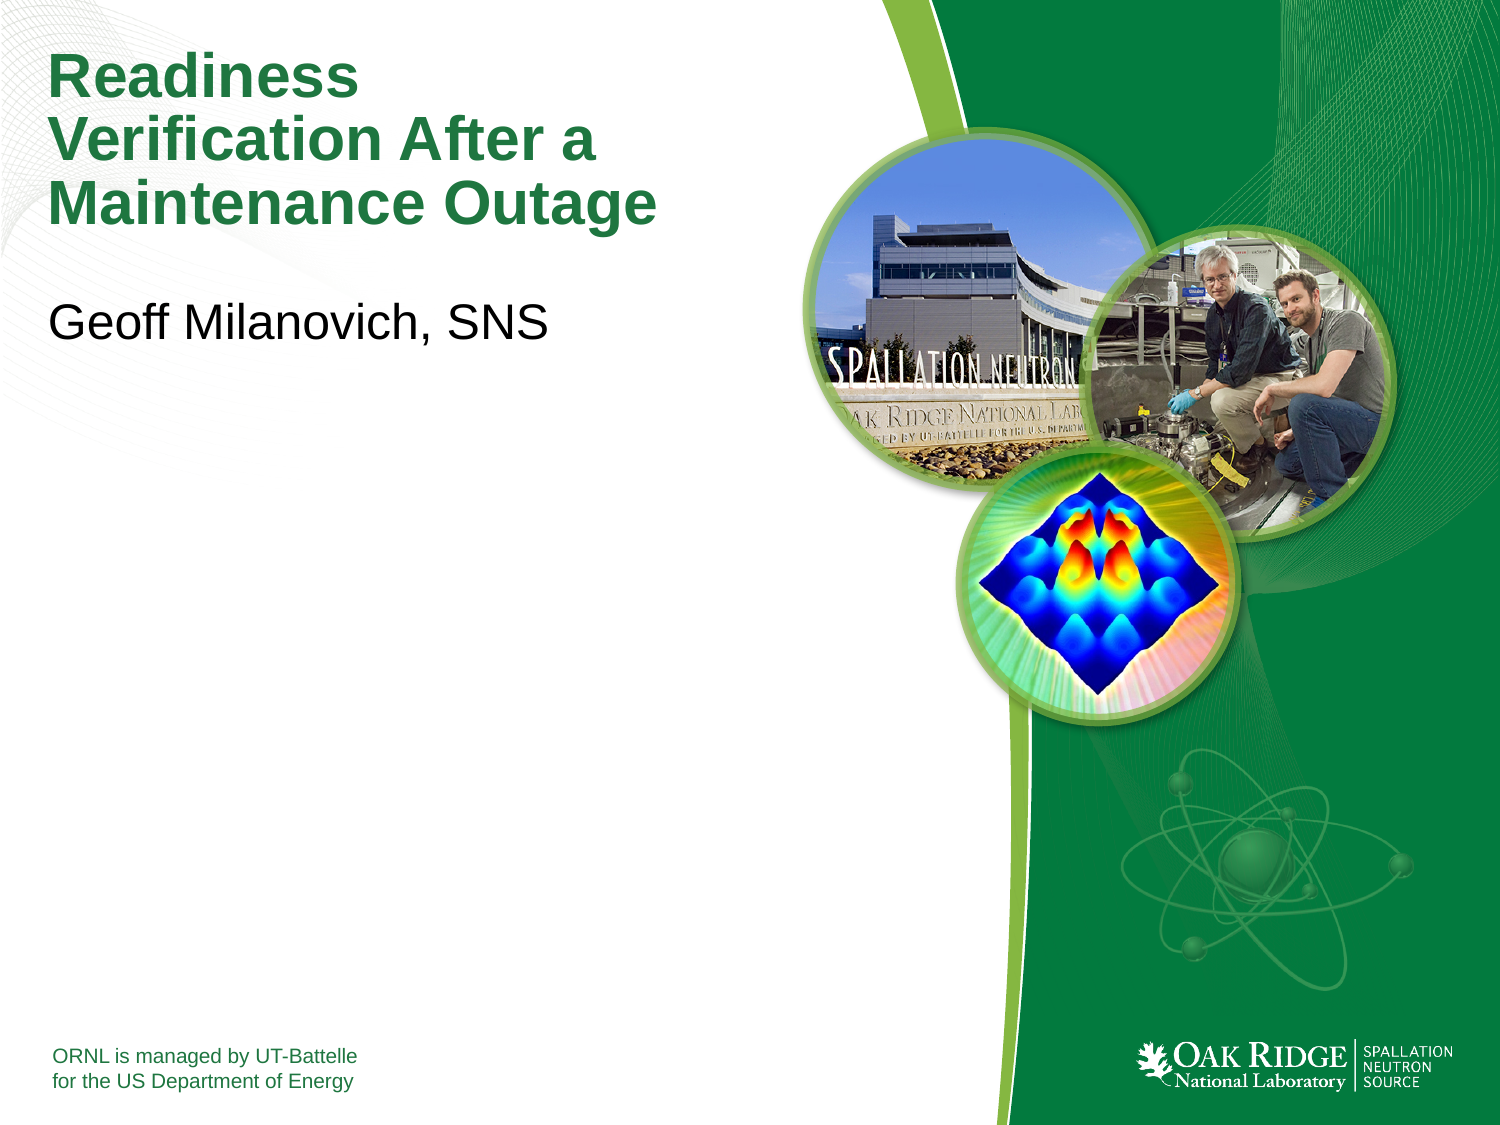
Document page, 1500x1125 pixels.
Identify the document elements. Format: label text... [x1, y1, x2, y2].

picture [1092, 237, 1384, 530]
picture [969, 453, 1228, 713]
picture [1136, 1039, 1452, 1092]
subtitle Geoff Milanovich, SNS [32, 288, 568, 414]
picture [816, 140, 1145, 479]
title Readiness Verification After a Maintenance Outage [32, 38, 716, 248]
